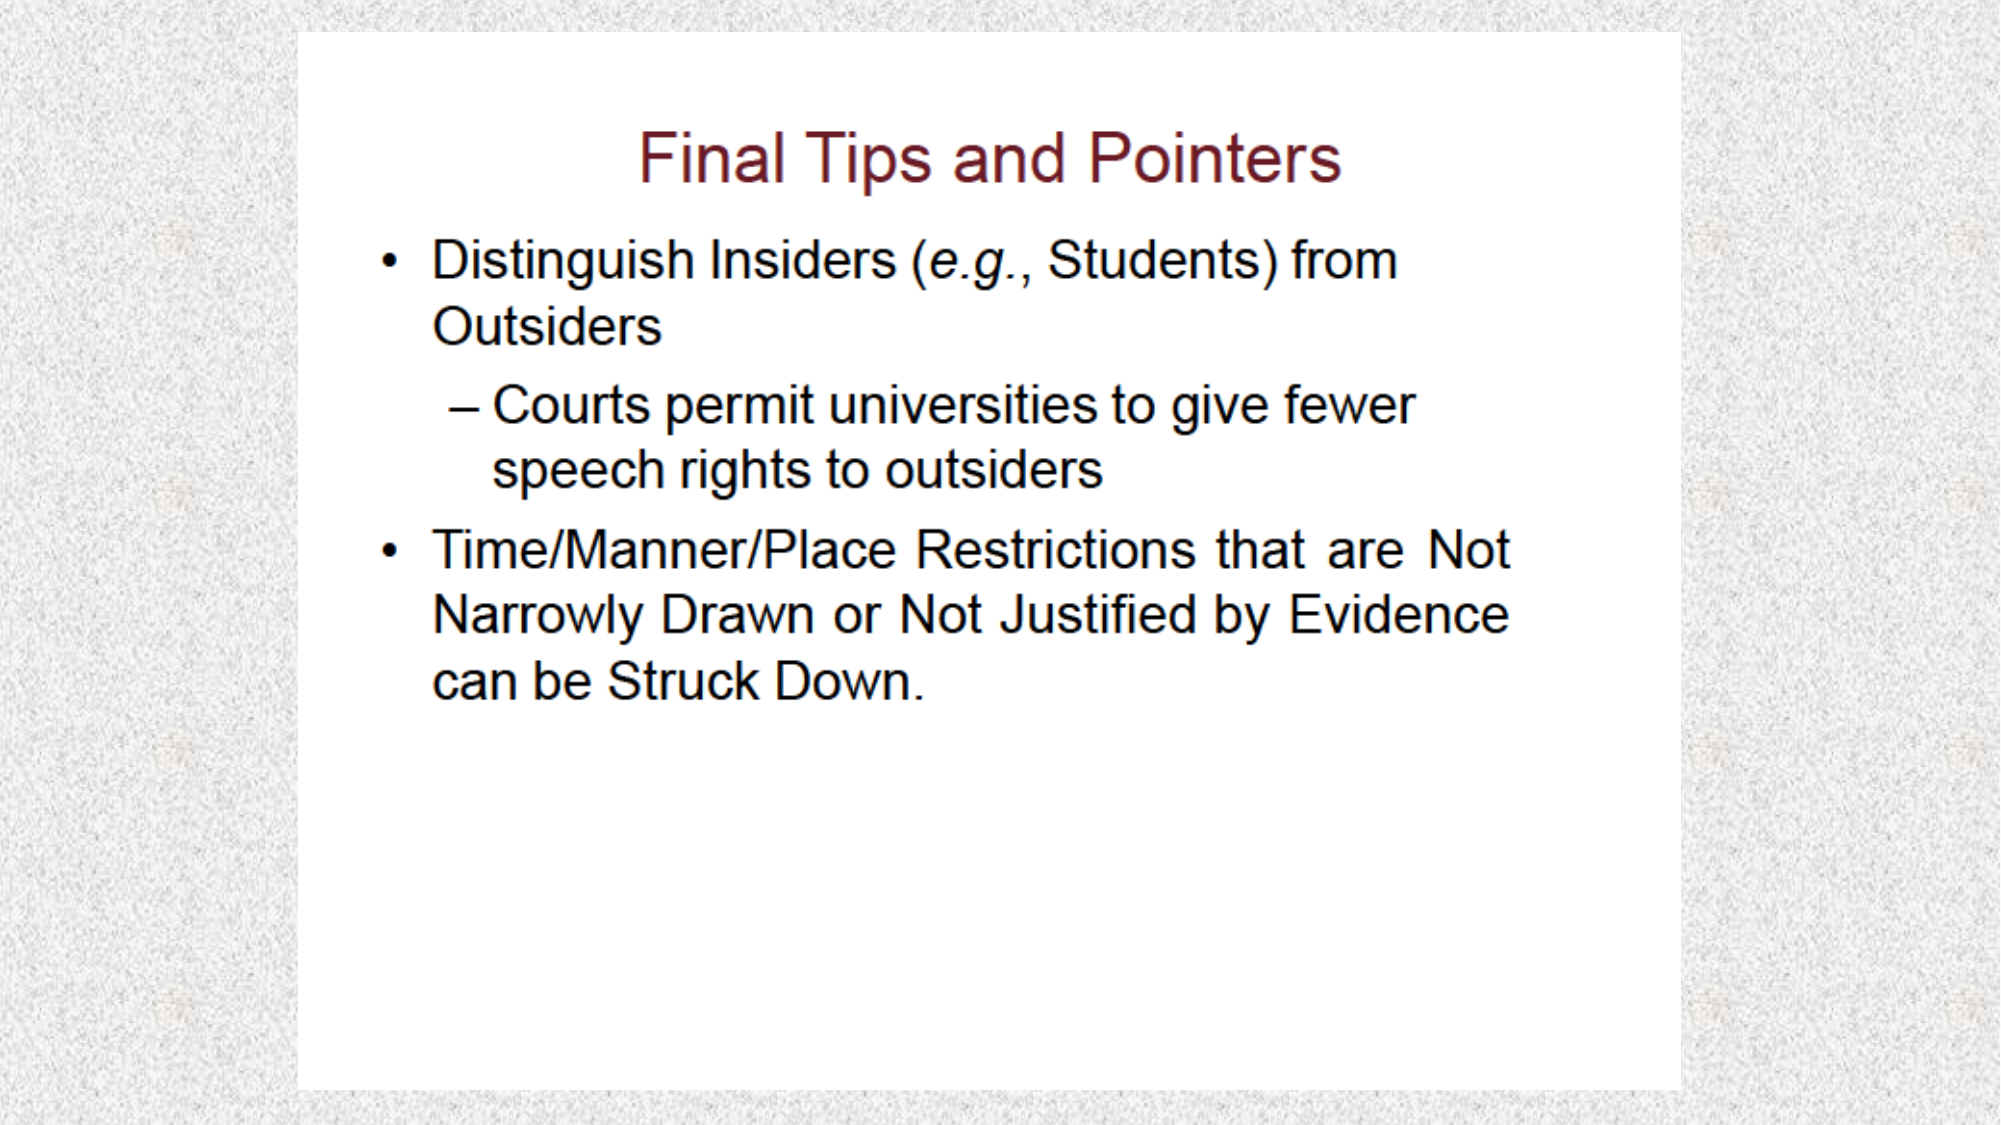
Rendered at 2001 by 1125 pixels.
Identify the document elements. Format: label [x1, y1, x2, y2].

text_box [297, 32, 1682, 1090]
picture [0, 0, 2001, 1125]
